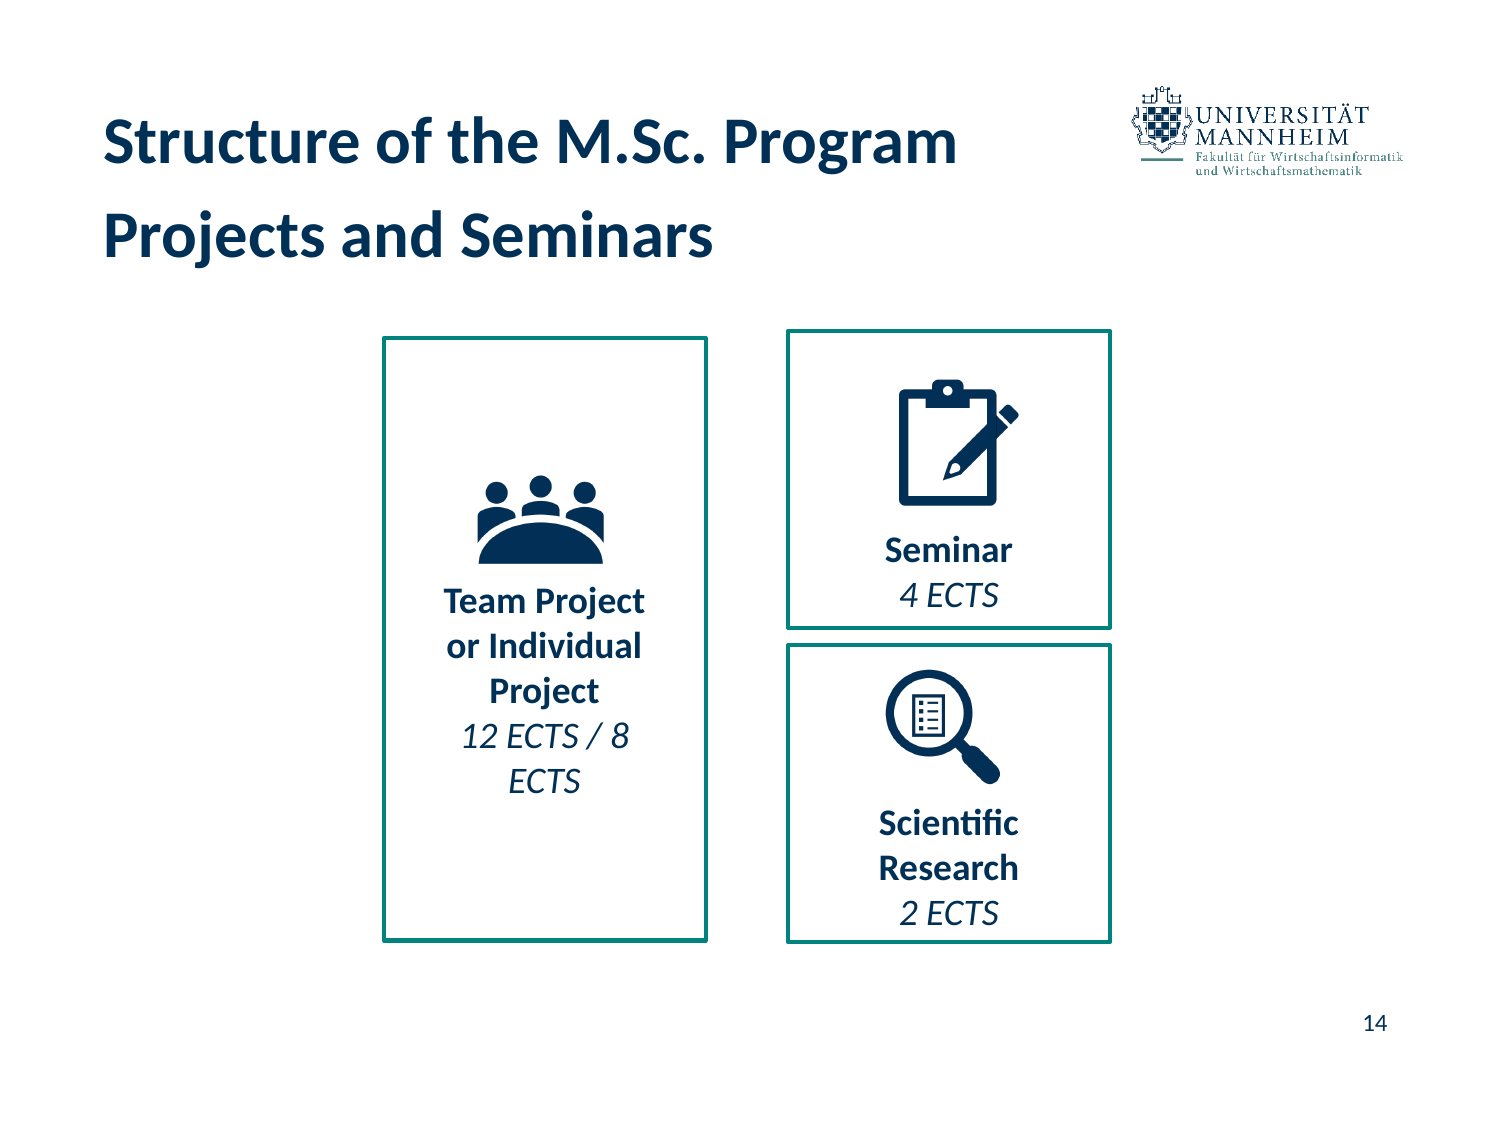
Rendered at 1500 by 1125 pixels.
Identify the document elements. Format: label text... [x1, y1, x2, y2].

text_box Structure of the M.Sc. Program Projects and Seminars [88, 89, 1211, 185]
text_box Scientific Research 2 ECTS [830, 790, 1067, 941]
picture [1095, 57, 1439, 211]
text_box [786, 643, 1112, 944]
text_box [786, 329, 1112, 630]
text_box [426, 444, 663, 811]
slide_number 14 [1214, 1006, 1388, 1036]
text_box Seminar 4 ECTS [830, 517, 1067, 623]
text_box [382, 336, 708, 943]
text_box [873, 657, 1012, 796]
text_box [871, 367, 1026, 518]
